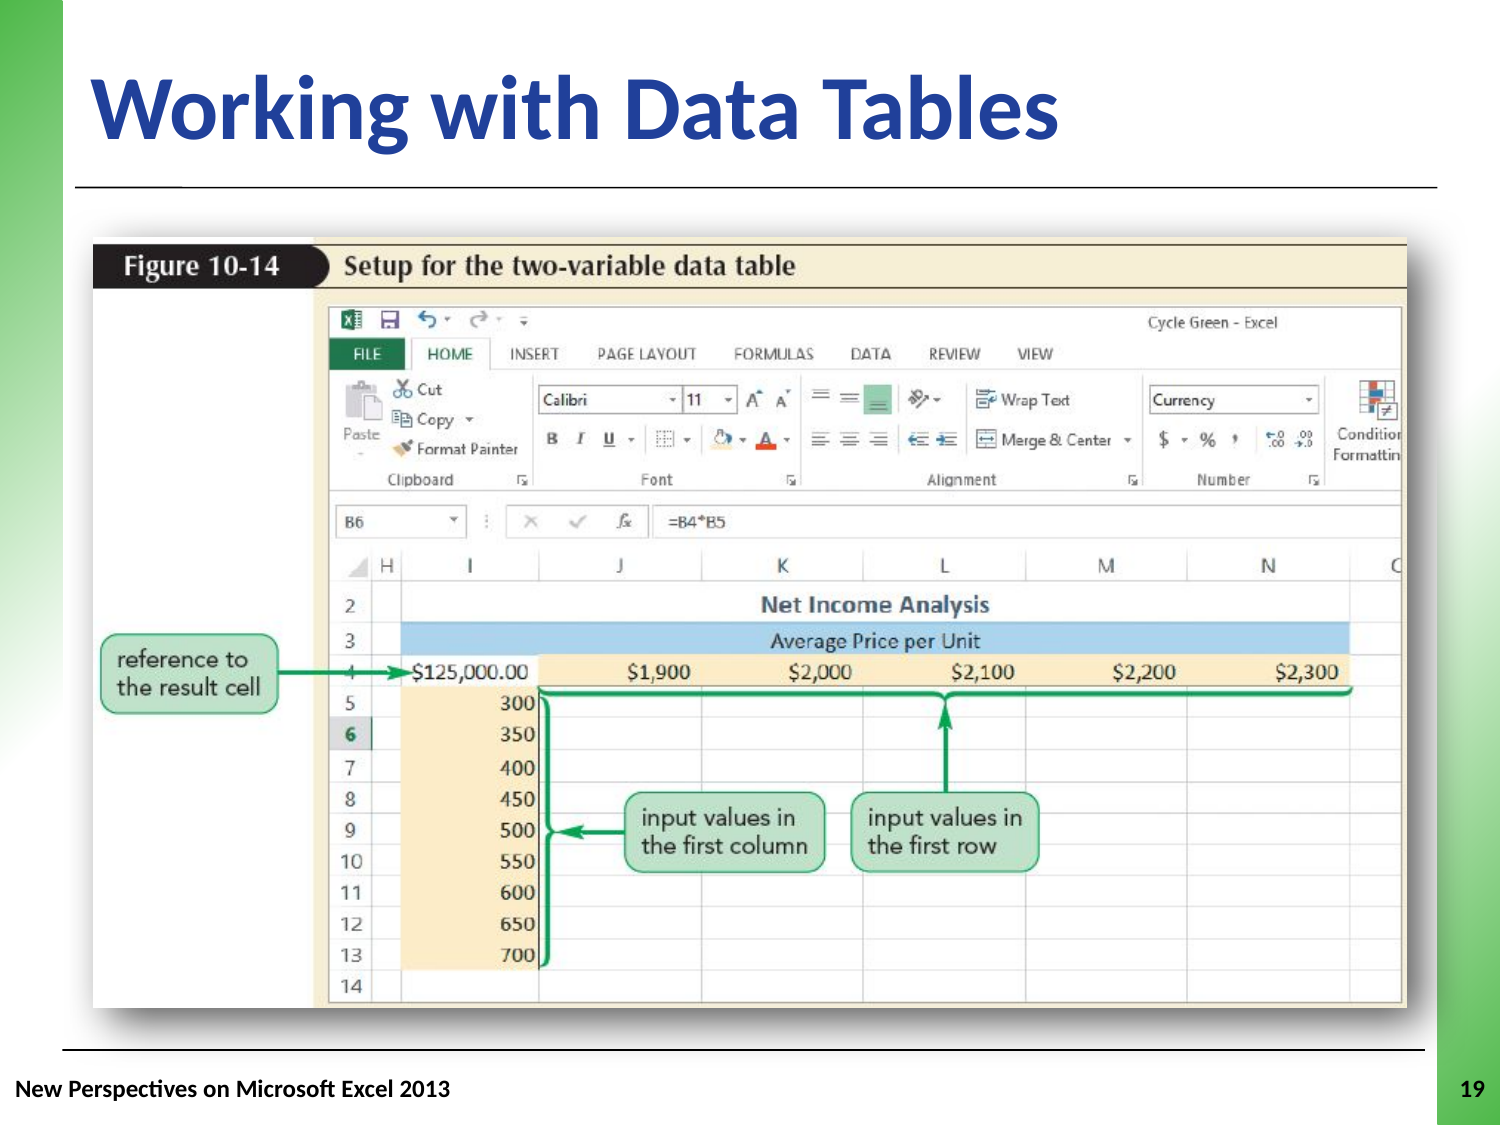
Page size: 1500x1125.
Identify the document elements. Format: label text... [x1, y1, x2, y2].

footer New Perspectives on Microsoft Excel 2013 [0, 1050, 1350, 1125]
slide_number 19 [1412, 1050, 1500, 1125]
title Working with Data Tables [74, 24, 1438, 181]
picture [93, 237, 1407, 1008]
